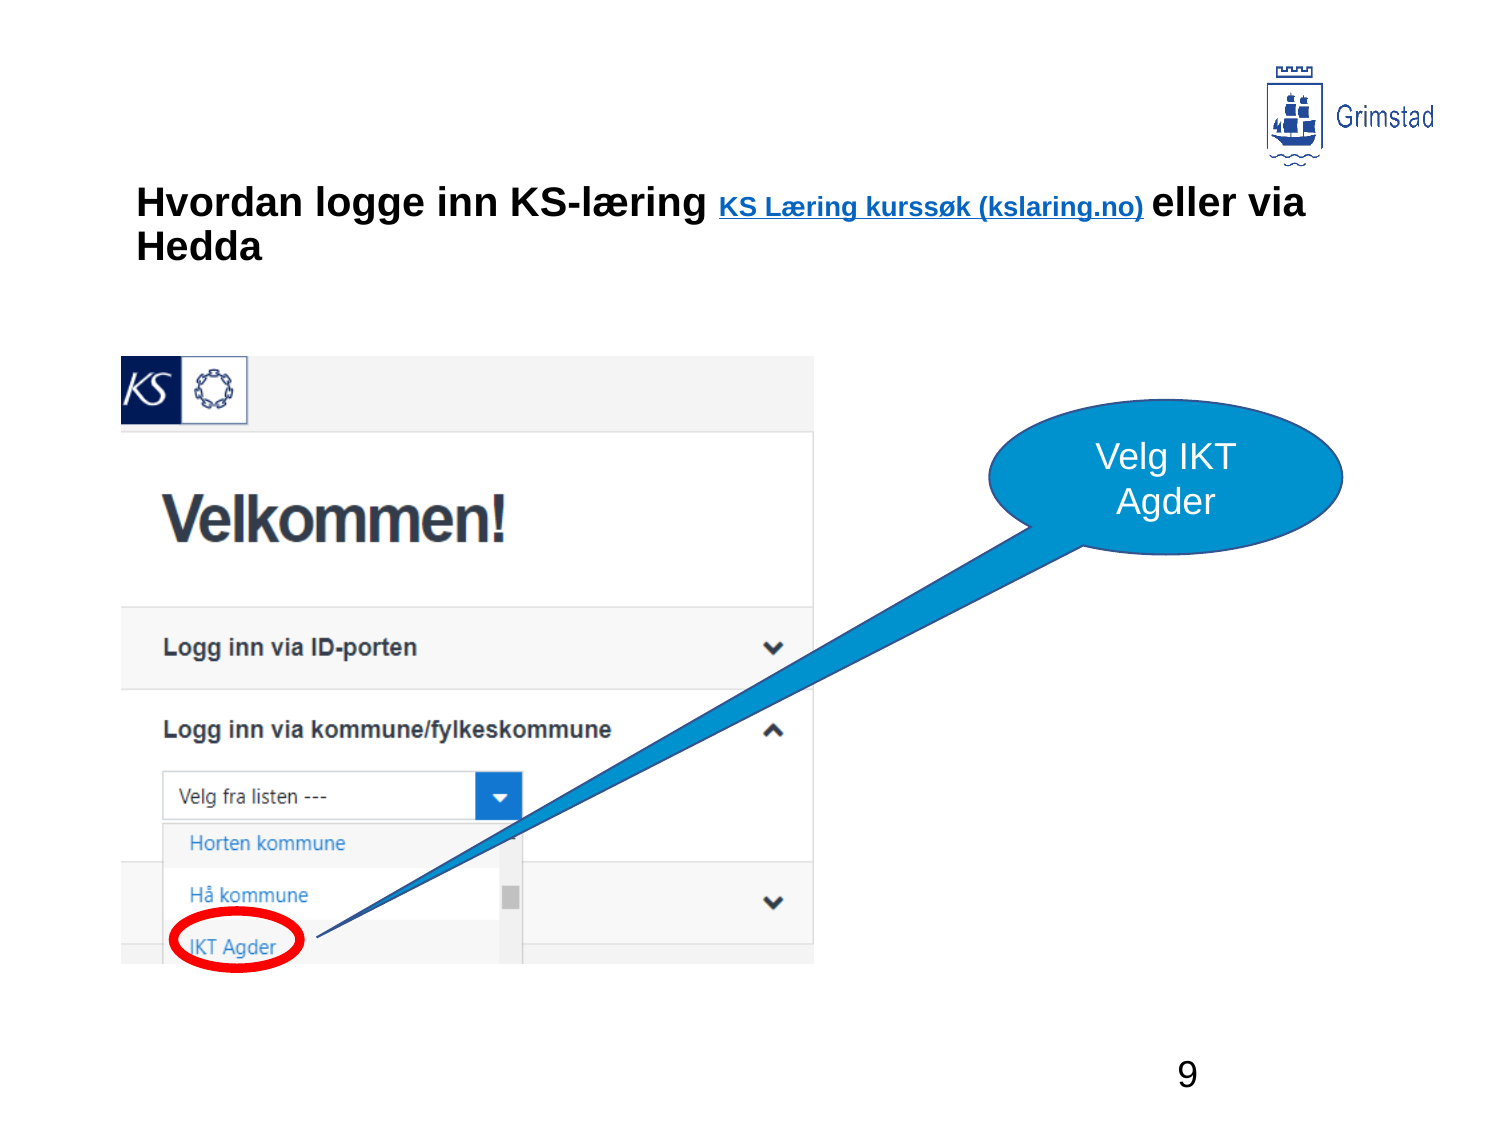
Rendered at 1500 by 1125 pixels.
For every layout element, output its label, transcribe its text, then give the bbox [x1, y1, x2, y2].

text_box [200, 964, 274, 970]
picture [120, 356, 814, 964]
picture [1252, 47, 1447, 185]
title Hvordan logge inn KS-læring KS Læring kurssøk (kslaring.no) eller via Hedda [121, 172, 1371, 278]
slide_number 9 [1162, 1042, 1500, 1103]
text_box Velg IKT Agder [814, 398, 1344, 685]
